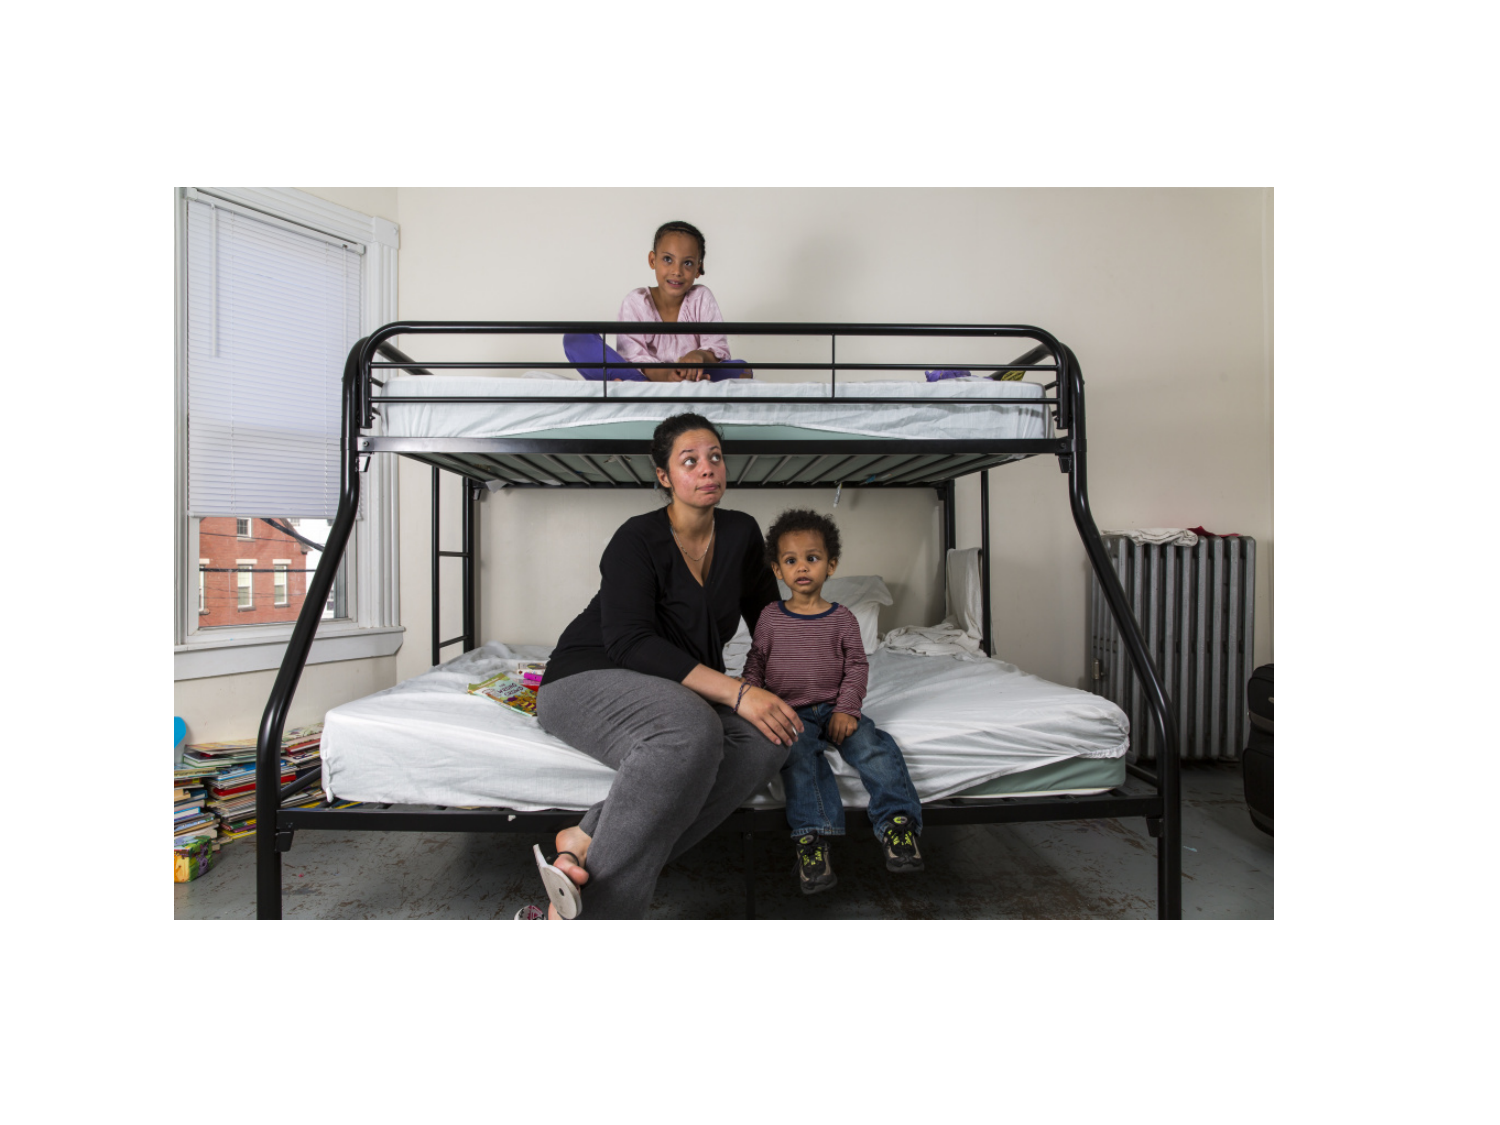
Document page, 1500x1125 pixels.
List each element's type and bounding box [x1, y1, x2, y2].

picture [174, 187, 1274, 920]
